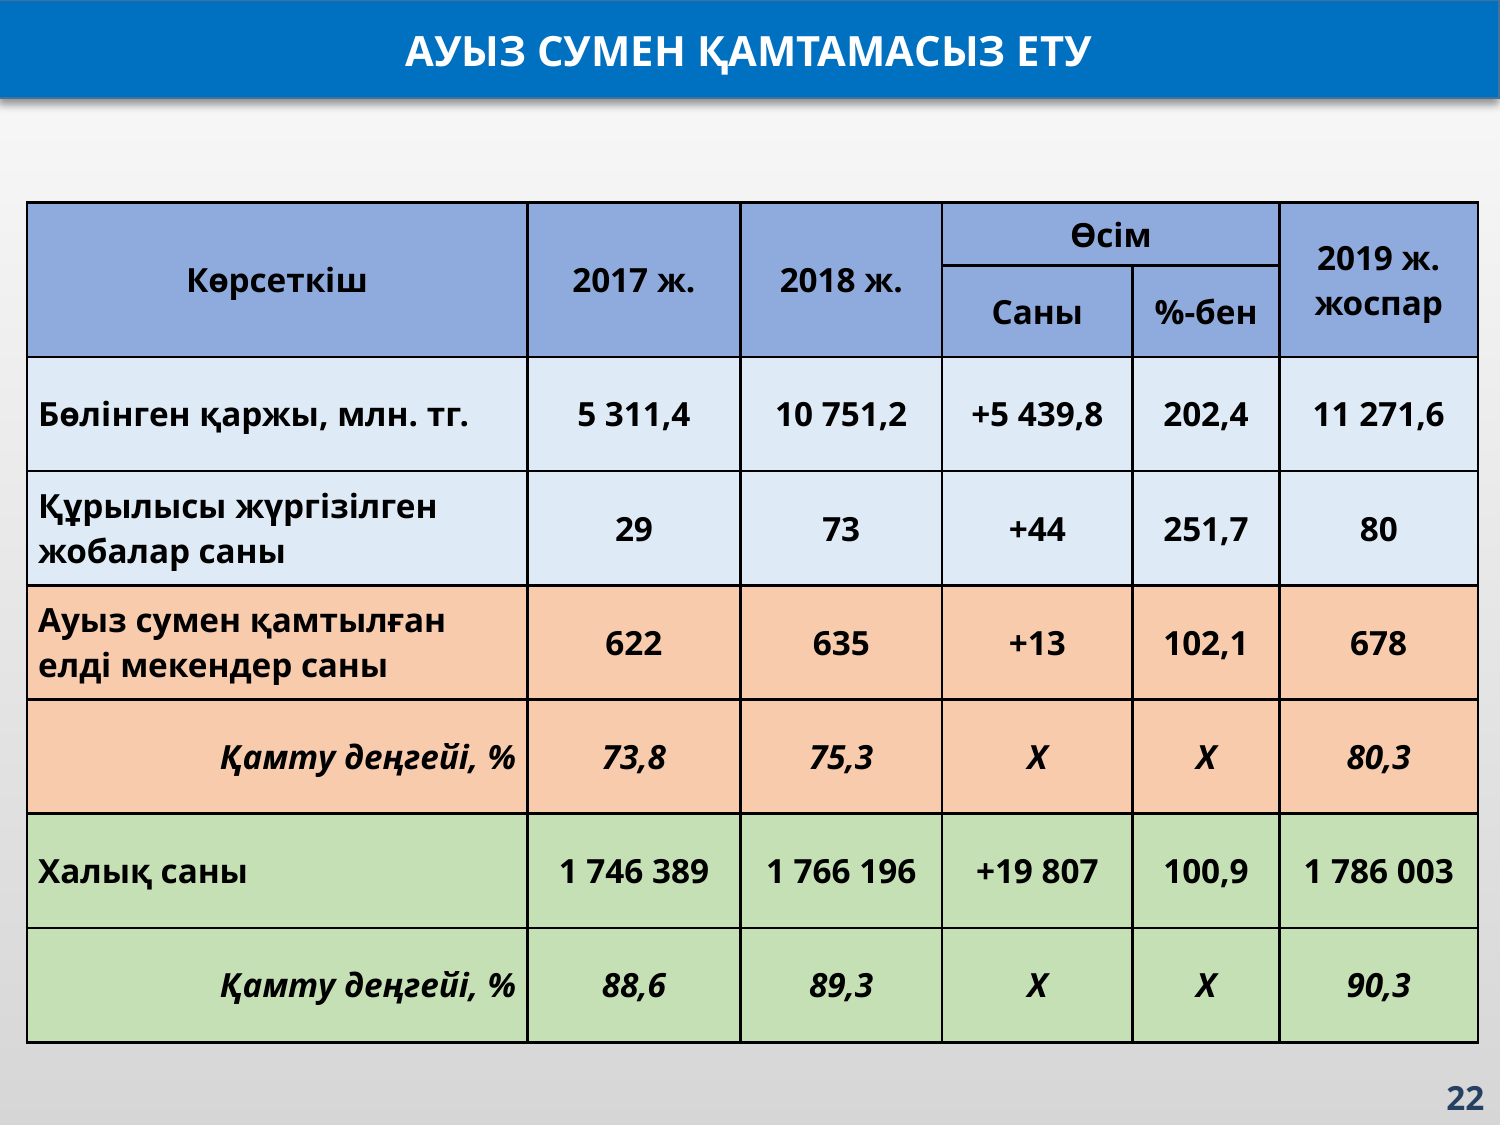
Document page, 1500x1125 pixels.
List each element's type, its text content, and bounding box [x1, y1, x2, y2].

table_cell 100,9 [1134, 815, 1278, 927]
table_cell 80,3 [1281, 701, 1477, 812]
table_cell 1 746 389 [529, 815, 739, 927]
table_cell 73,8 [529, 701, 739, 812]
table_cell Қамту деңгейі, % [28, 701, 526, 812]
table_cell 80 [1281, 472, 1477, 584]
table_cell Бөлінген қаржы, млн. тг. [28, 358, 526, 470]
table_cell +5 439,8 [943, 358, 1131, 470]
table_cell 11 271,6 [1281, 358, 1477, 470]
table_cell 10 751,2 [742, 358, 941, 470]
table_cell 678 [1281, 587, 1477, 698]
table_cell %-бен [1134, 267, 1278, 356]
table_cell Х [943, 701, 1131, 812]
table_cell Құрылысы жүргізілген жобалар саны [28, 472, 526, 584]
text_box 22 [1431, 1069, 1500, 1125]
table_cell Саны [943, 267, 1131, 356]
text_box АУЫЗ СУМЕН ҚАМТАМАСЫЗ ЕТУ [0, 0, 1500, 99]
table_cell +19 807 [943, 815, 1131, 927]
table_cell 635 [742, 587, 941, 698]
table_cell 75,3 [742, 701, 941, 812]
table_header 2018 ж. [742, 204, 941, 356]
table_cell 89,3 [742, 929, 941, 1041]
table_cell 29 [529, 472, 739, 584]
table_header 2017 ж. [529, 204, 739, 356]
table_cell +13 [943, 587, 1131, 698]
table_cell Х [943, 929, 1131, 1041]
table_cell Қамту деңгейі, % [28, 929, 526, 1041]
table_header Көрсеткіш [28, 204, 526, 356]
table_cell 102,1 [1134, 587, 1278, 698]
table_cell Х [1134, 701, 1278, 812]
table_header 2019 ж. жоспар [1281, 204, 1477, 356]
table_cell 90,3 [1281, 929, 1477, 1041]
table_cell 88,6 [529, 929, 739, 1041]
table_cell 1 786 003 [1281, 815, 1477, 927]
table_header Өсім [943, 204, 1278, 264]
table_cell 251,7 [1134, 472, 1278, 584]
table_cell 5 311,4 [529, 358, 739, 470]
table_cell Халық саны [28, 815, 526, 927]
table_cell Х [1134, 929, 1278, 1041]
table_cell +44 [943, 472, 1131, 584]
table_cell 73 [742, 472, 941, 584]
table_cell Ауыз сумен қамтылған елді мекендер саны [28, 587, 526, 698]
table_cell 622 [529, 587, 739, 698]
table_cell 1 766 196 [742, 815, 941, 927]
table_cell 202,4 [1134, 358, 1278, 470]
